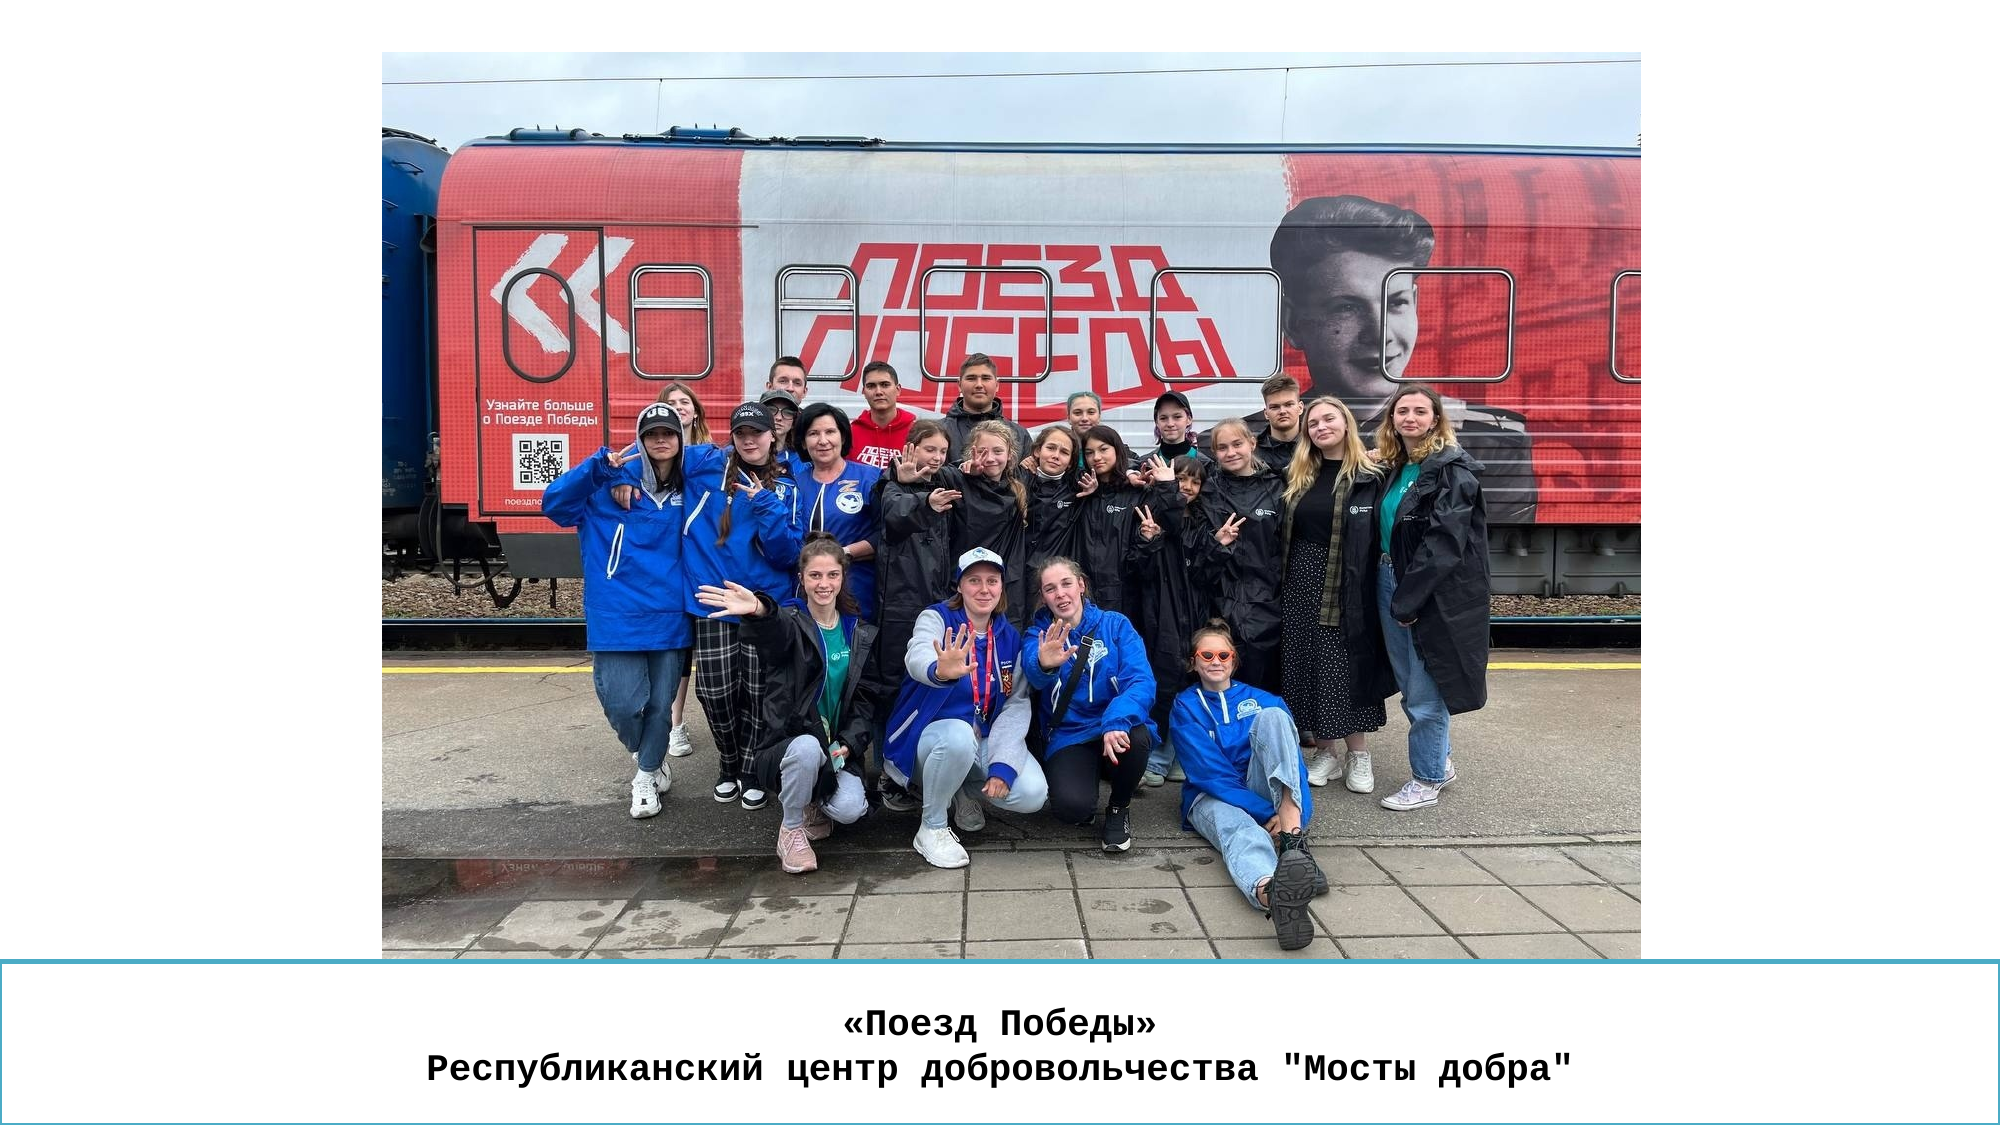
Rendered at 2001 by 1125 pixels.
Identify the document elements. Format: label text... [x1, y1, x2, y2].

text_box «Поезд Победы» Республиканский центр добровольчества "Мосты добра" [0, 959, 2000, 1125]
picture [381, 52, 1641, 997]
